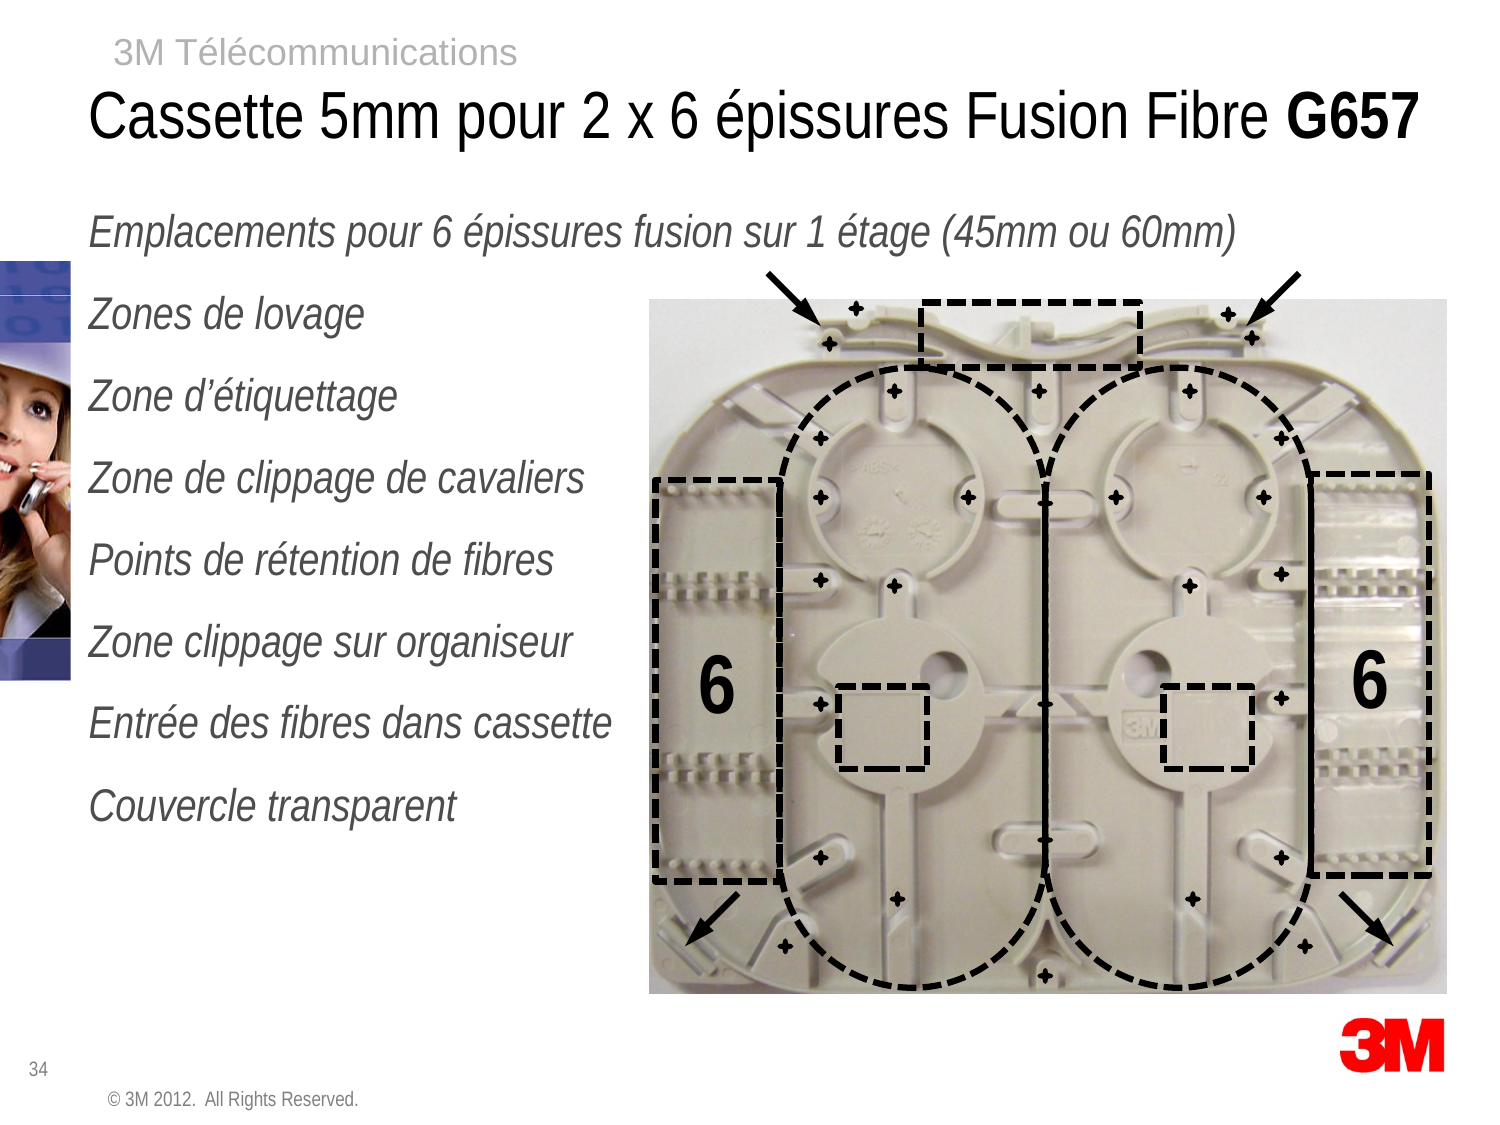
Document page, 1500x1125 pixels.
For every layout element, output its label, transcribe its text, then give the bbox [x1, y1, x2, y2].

text_box Emplacements pour 6 épissures fusion sur 1 étage (45mm ou 60mm) Zones de lovage Zone d’étiquettage Zone de clippage de cavaliers Points de rétention de fibres Zone clippage sur organiseur Entrée des fibres dans cassette Couvercle transparent [88, 190, 1353, 965]
slide_number © 3M 2012. All Rights Reserved. [107, 1077, 459, 1112]
picture [1337, 1012, 1450, 1076]
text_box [779, 302, 1312, 983]
title Cassette 5mm pour 2 x 6 épissures Fusion Fibre G657 [88, 72, 1500, 167]
picture [649, 299, 1448, 994]
picture [0, 261, 71, 858]
